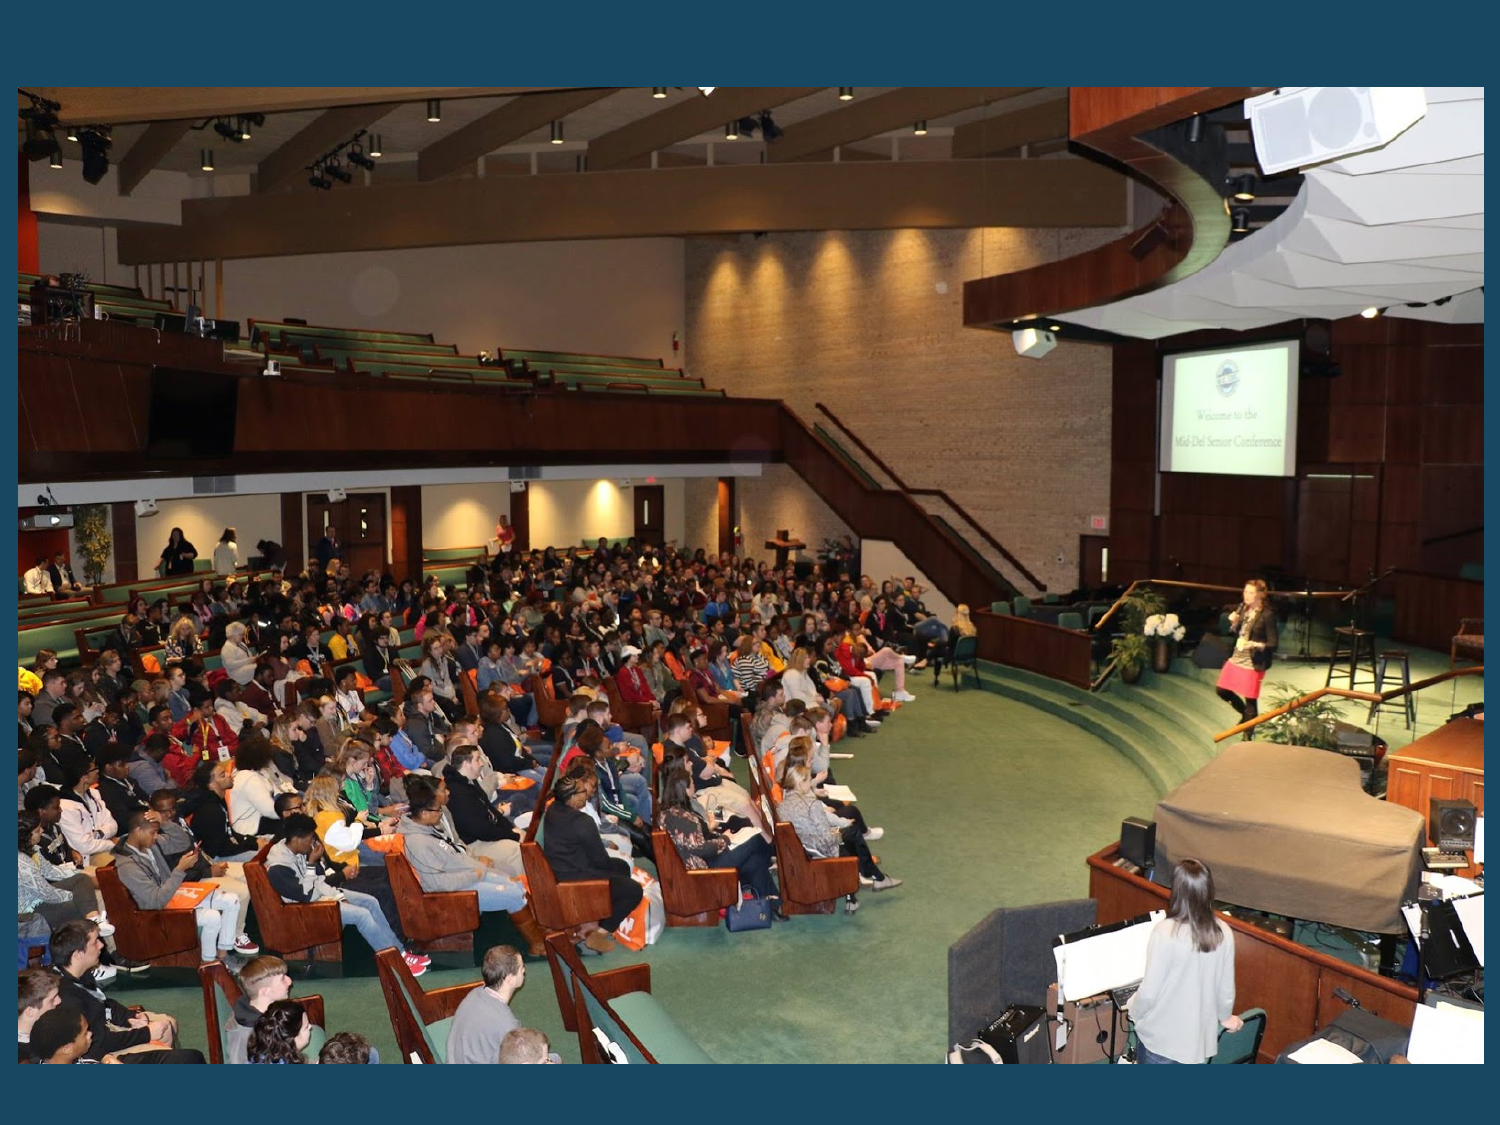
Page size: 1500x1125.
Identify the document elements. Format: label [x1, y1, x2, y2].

picture [18, 86, 1484, 1064]
